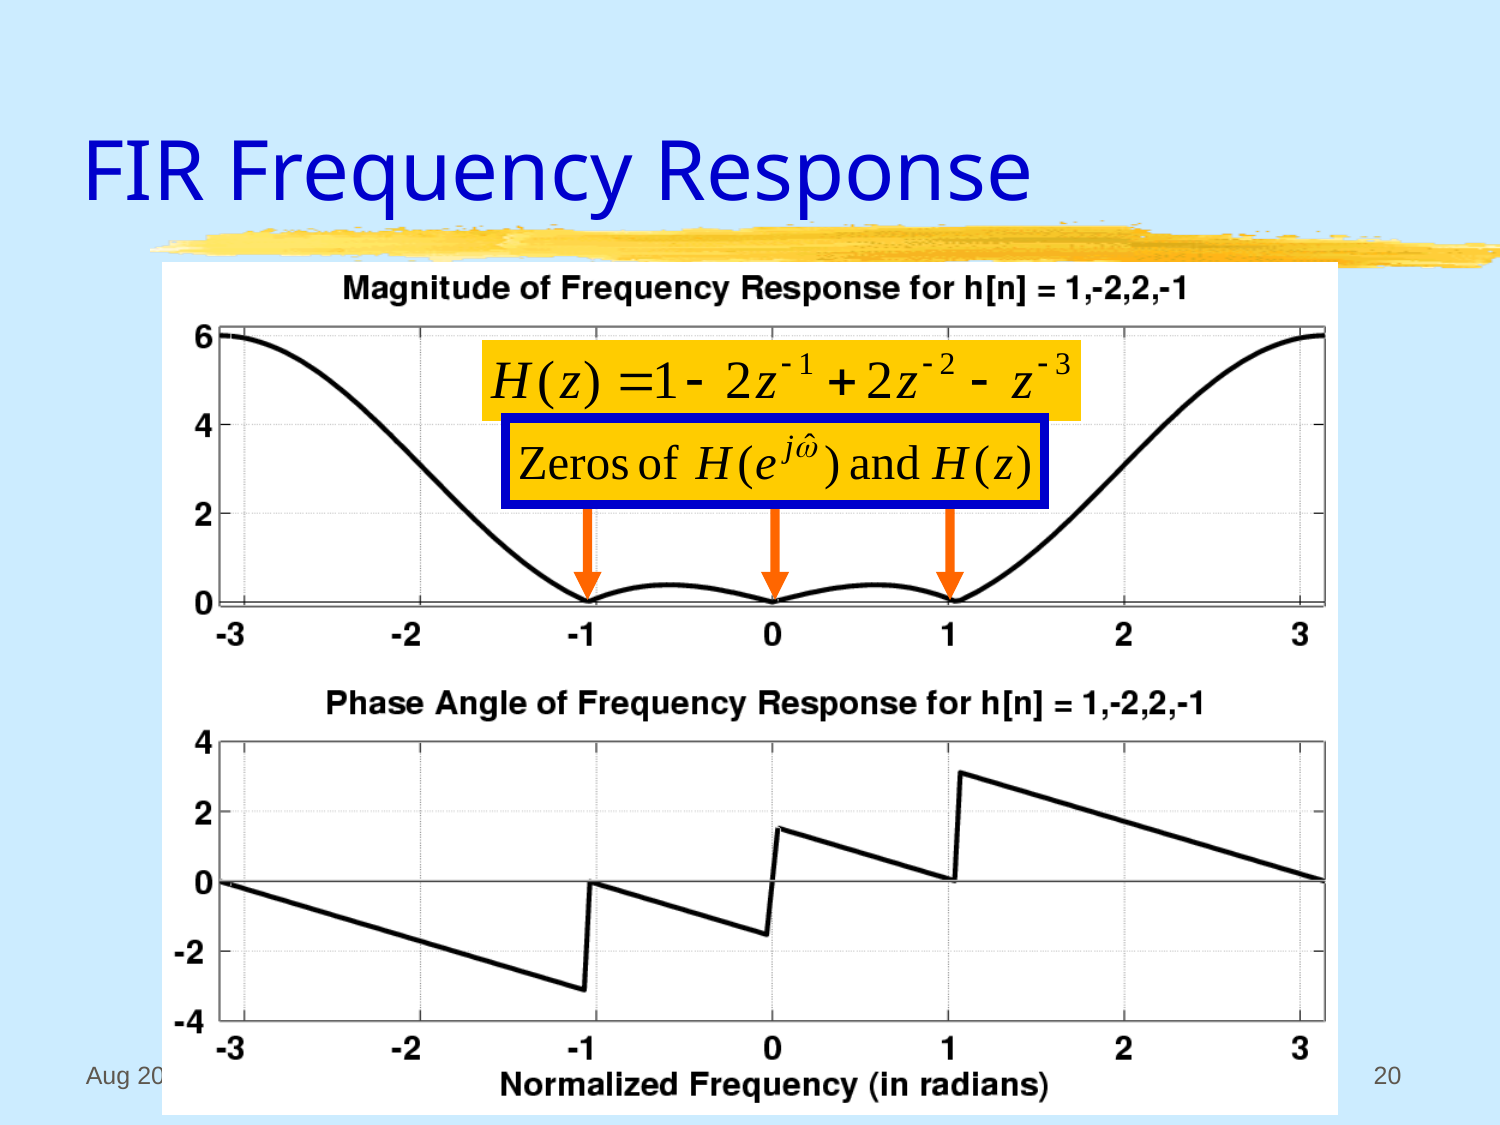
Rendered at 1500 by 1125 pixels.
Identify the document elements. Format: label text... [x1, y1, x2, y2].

picture [150, 215, 1500, 1116]
slide_number 20 [1341, 1021, 1417, 1098]
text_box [510, 422, 1041, 500]
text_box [481, 339, 1081, 422]
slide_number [70, 1021, 157, 1098]
title FIR Frequency Response [66, 37, 1342, 226]
